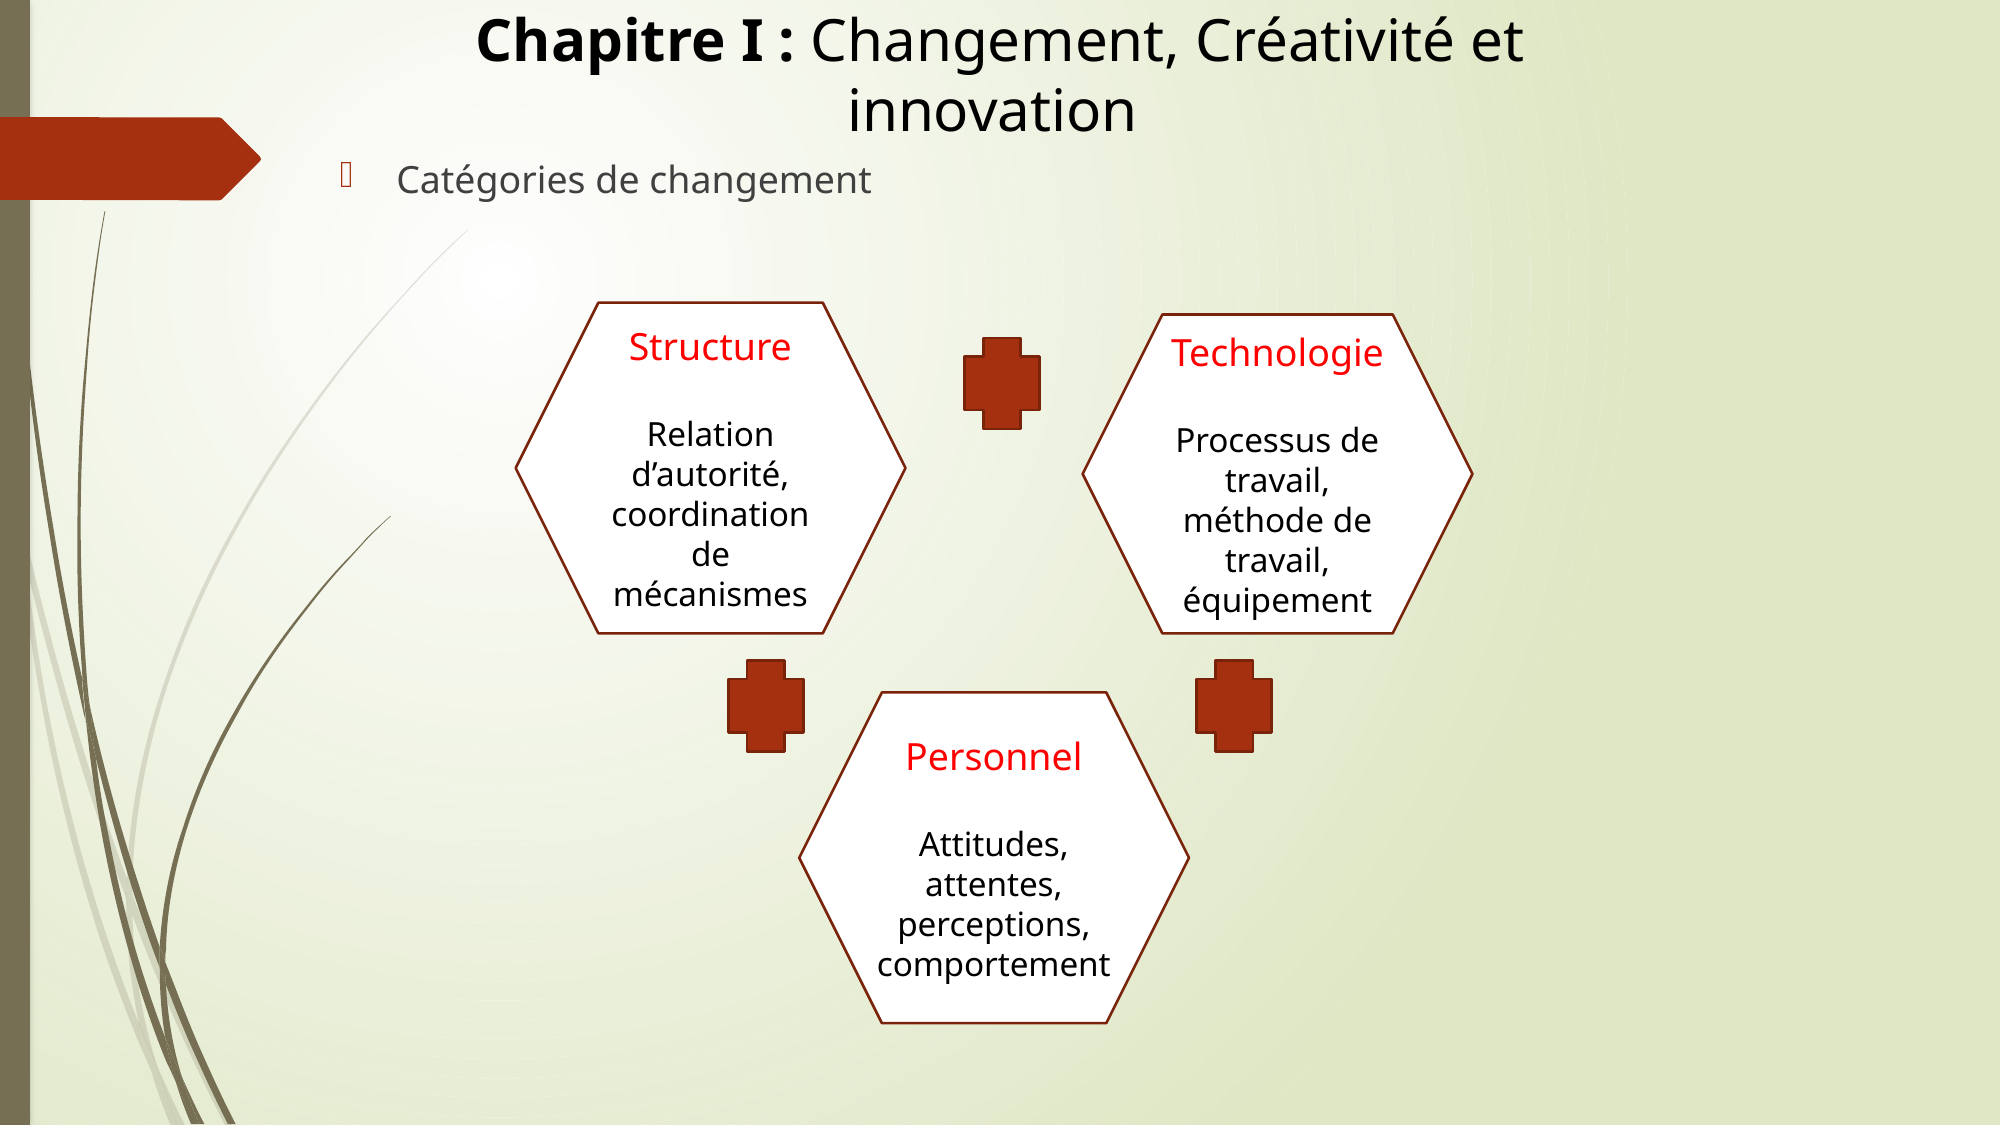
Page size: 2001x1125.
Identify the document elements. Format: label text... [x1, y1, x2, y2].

title Chapitre I : Changement, Créativité et innovation [324, 0, 1675, 114]
text_box Structure Relation d’autorité, coordination de mécanismes [514, 301, 907, 635]
text_box [727, 659, 805, 753]
text_box [963, 337, 1041, 430]
text_box Technologie Processus de travail, méthode de travail, équipement [1081, 313, 1474, 635]
text_box [1195, 659, 1273, 753]
list Catégories de changement [324, 149, 1675, 1071]
text_box Personnel Attitudes, attentes, perceptions, comportement [798, 691, 1191, 1025]
